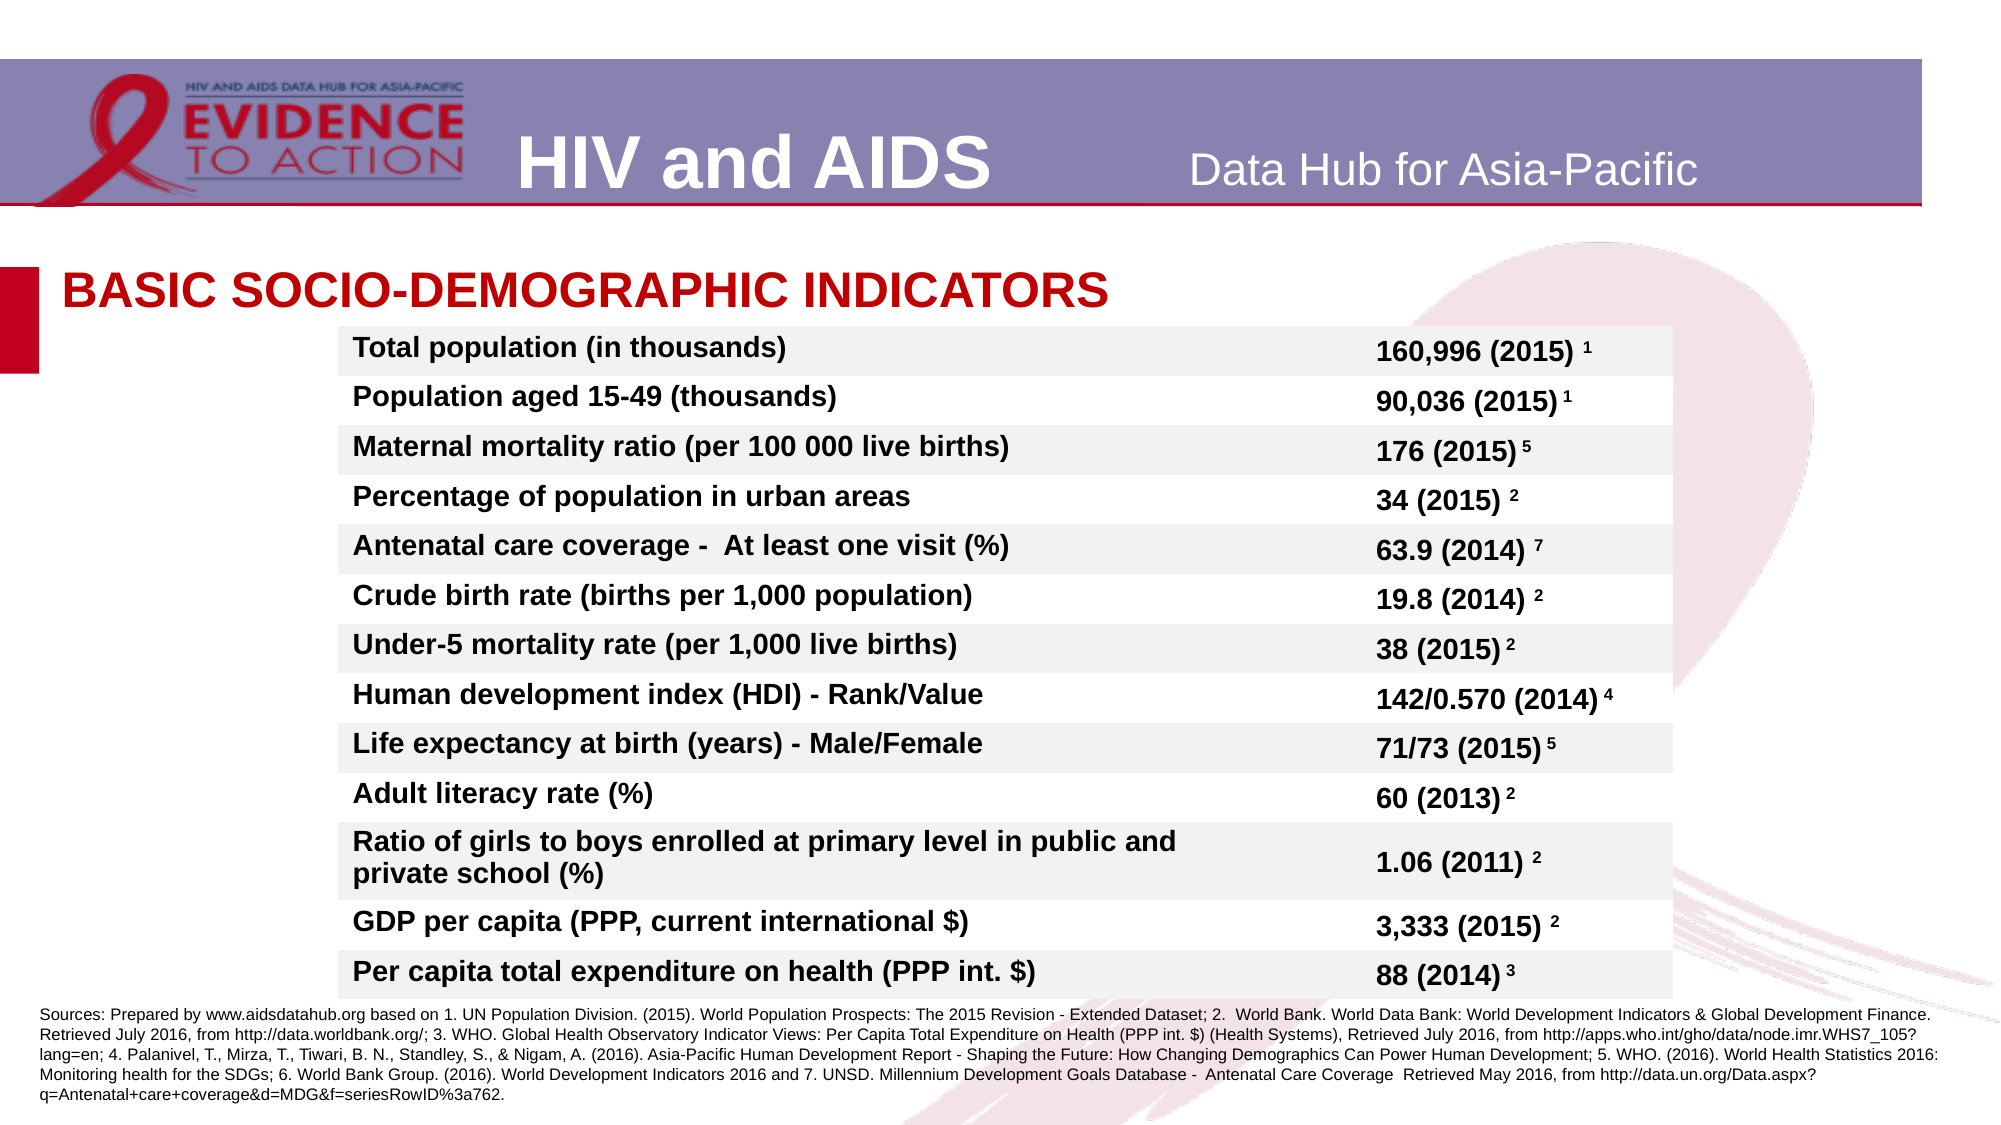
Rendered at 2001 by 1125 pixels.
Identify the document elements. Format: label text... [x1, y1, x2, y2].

table_cell Population aged 15-49 (thousands) [338, 376, 1375, 425]
title BASIC SOCIO-DEMOGRAPHIC INDICATORS [46, 249, 1425, 333]
picture [11, 74, 469, 207]
table_cell GDP per capita (PPP, current international $) [338, 900, 1375, 950]
table_cell 19.8 (2014) 2 [1375, 574, 1673, 624]
table_cell 88 (2014) 3 [1375, 950, 1673, 996]
table_cell 90,036 (2015) 1 [1375, 376, 1673, 425]
table_cell 3,333 (2015) 2 [1375, 900, 1673, 950]
table_cell Adult literacy rate (%) [338, 773, 1375, 822]
table_cell Per capita total expenditure on health (PPP int. $) [338, 950, 1375, 996]
table_cell 63.9 (2014) 7 [1375, 524, 1673, 574]
table_cell 71/73 (2015) 5 [1375, 723, 1673, 773]
table_cell 1.06 (2011) 2 [1375, 822, 1673, 900]
table_header 160,996 (2015) 1 [1375, 326, 1673, 376]
table_cell Human development index (HDI) - Rank/Value [338, 673, 1375, 723]
table_cell Life expectancy at birth (years) - Male/Female [338, 723, 1375, 773]
table_cell 60 (2013) 2 [1375, 773, 1673, 822]
table_cell 34 (2015) 2 [1375, 475, 1673, 524]
text_box Sources: Prepared by www.aidsdatahub.org based on 1. UN Population Division. (2015). World Population Prospects: The 2015 Revision - Extended Dataset; 2. World Bank. World Data Bank: World Development Indicators & Global Development Finance. Retrieved July 2016, from http://data.worldbank.org/; 3. WHO. Global Health Observatory Indicator Views: Per Capita Total Expenditure on Health (PPP int. $) (Health Systems), Retrieved July 2016, from http://apps.who.int/gho/data/node.imr.WHS7_105?lang=en; 4. Palanivel, T., Mirza, T., Tiwari, B. N., Standley, S., & Nigam, A. (2016). Asia-Pacific Human Development Report - Shaping the Future: How Changing Demographics Can Power Human Development; 5. WHO. (2016). World Health Statistics 2016: Monitoring health for the SDGs; 6. World Bank Group. (2016). World Development Indicators 2016 and 7. UNSD. Millennium Development Goals Database - Antenatal Care Coverage Retrieved May 2016, from http://data.un.org/Data.aspx?q=Antenatal+care+coverage&d=MDG&f=seriesRowID%3a762. [24, 996, 1975, 1111]
table_cell Under-5 mortality rate (per 1,000 live births) [338, 624, 1375, 673]
picture [706, 181, 2000, 1125]
table_header Total population (in thousands) [338, 326, 1375, 376]
table_cell 142/0.570 (2014) 4 [1375, 673, 1673, 723]
table_cell Ratio of girls to boys enrolled at primary level in public and private school (%) [338, 822, 1375, 900]
table_cell 176 (2015) 5 [1375, 425, 1673, 475]
table_cell Antenatal care coverage - At least one visit (%) [338, 524, 1375, 574]
table_cell Percentage of population in urban areas [338, 475, 1375, 524]
table_cell 38 (2015) 2 [1375, 624, 1673, 673]
table_cell Maternal mortality ratio (per 100 000 live births) [338, 425, 1375, 475]
table_cell Crude birth rate (births per 1,000 population) [338, 574, 1375, 624]
